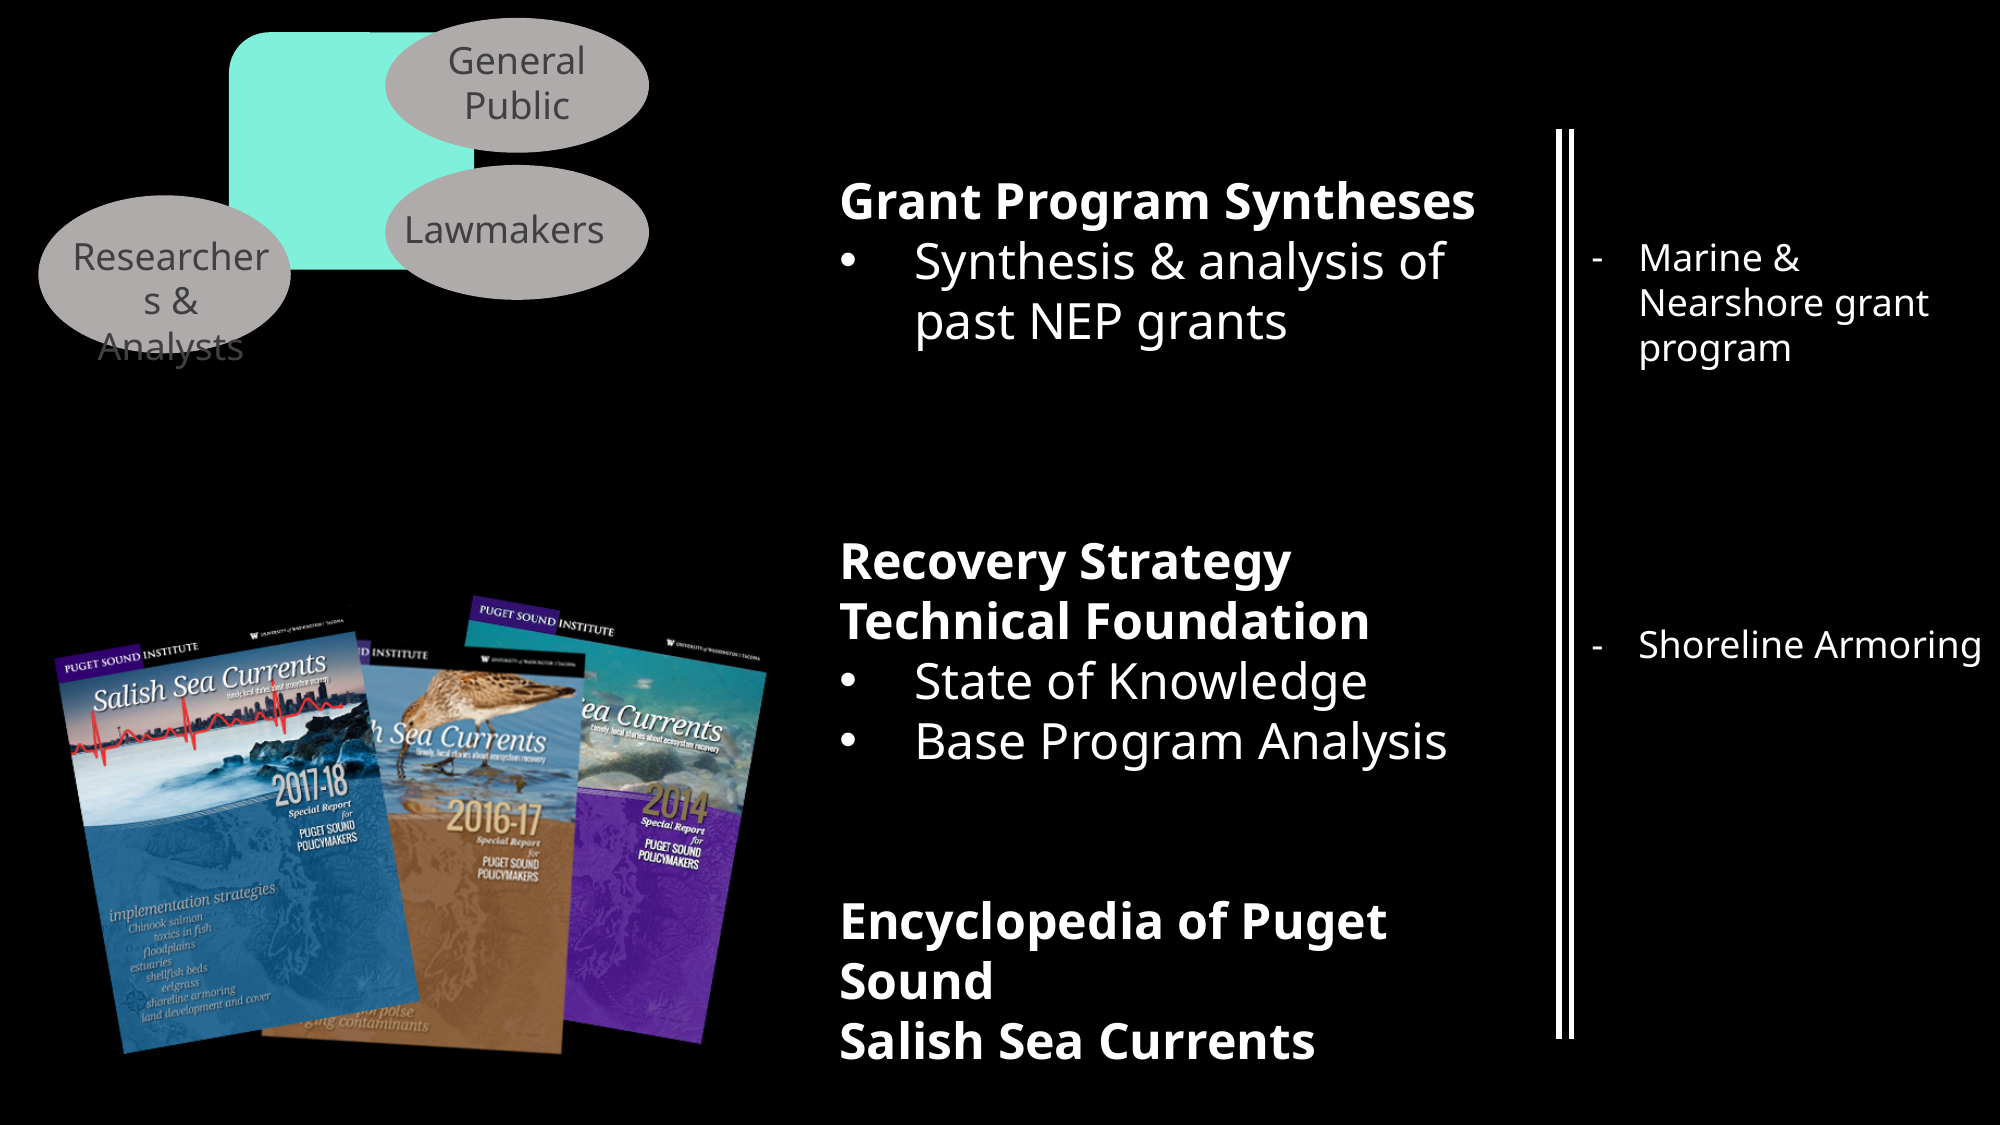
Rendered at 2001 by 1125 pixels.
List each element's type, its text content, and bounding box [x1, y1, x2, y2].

text_box Grant Program Syntheses Synthesis & analysis of past NEP grants Recovery Strategy Technical Foundation State of Knowledge Base Program Analysis Encyclopedia of Puget Sound Salish Sea Currents [824, 161, 1542, 1125]
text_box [38, 17, 649, 354]
picture [53, 595, 771, 1055]
text_box Shoreline Armoring [1576, 614, 2000, 674]
text_box Marine & Nearshore grant program [1576, 226, 1983, 377]
